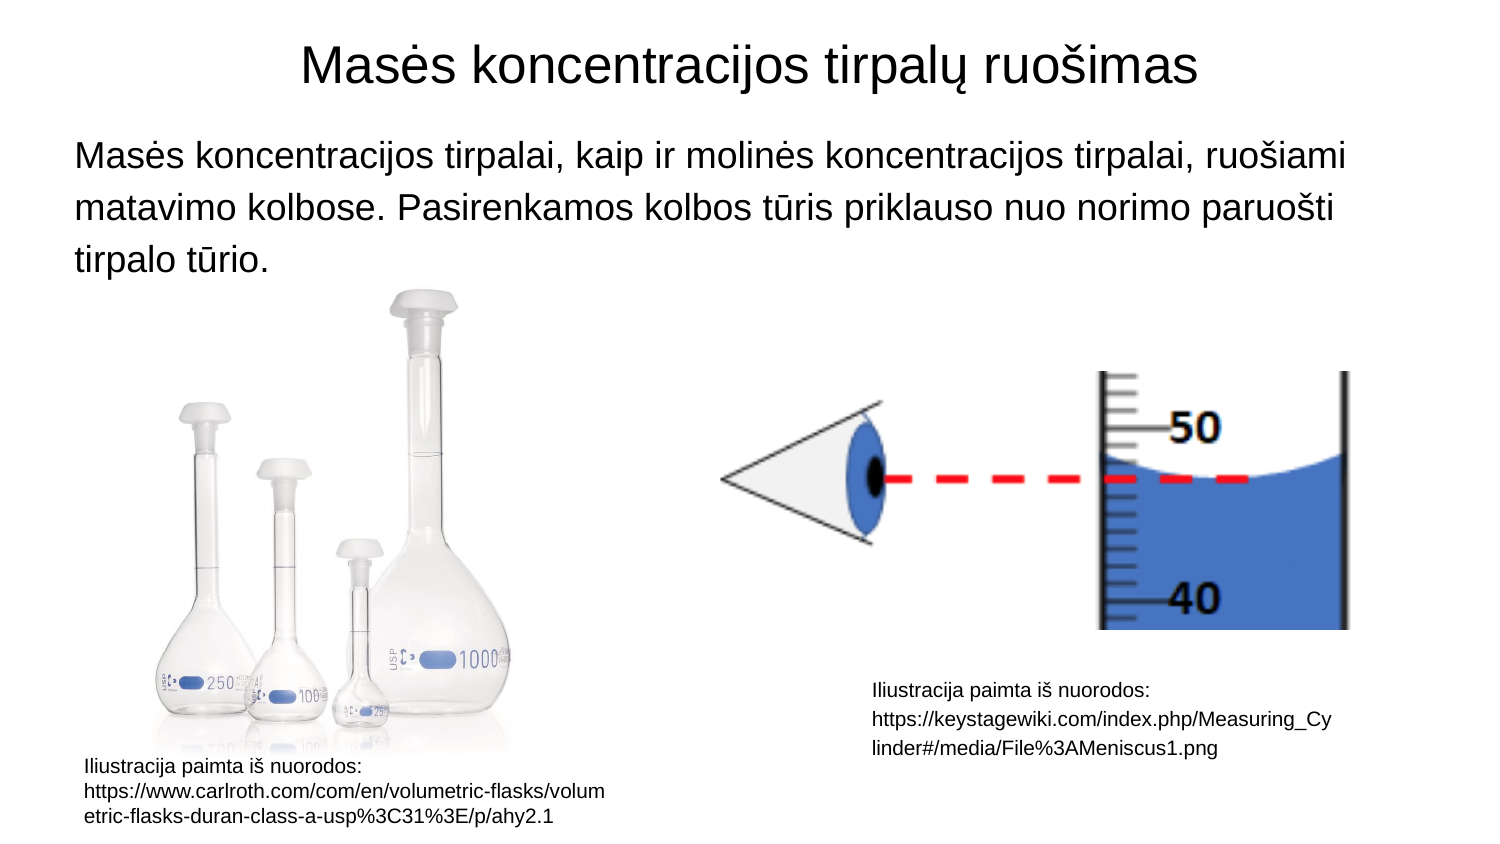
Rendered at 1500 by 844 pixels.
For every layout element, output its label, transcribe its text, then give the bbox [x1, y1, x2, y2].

title Masės koncentracijos tirpalų ruošimas [51, 15, 1449, 110]
text_box Iliustracija paimta iš nuorodos: https://www.carlroth.com/com/en/volumetric-flasks/volumetric-flasks-duran-class-a-usp%3C31%3E/p/ahy2.1 [69, 737, 622, 843]
list Masės koncentracijos tirpalai, kaip ir molinės koncentracijos tirpalai, ruošiami matavimo kolbose. Pasirenkamos kolbos tūris priklauso nuo norimo paruošti tirpalo tūrio. [59, 109, 1441, 300]
text_box Iliustracija paimta iš nuorodos: https://keystagewiki.com/index.php/Measuring_Cylinder#/media/File%3AMeniscus1.png [856, 658, 1349, 804]
picture [68, 267, 594, 771]
picture [688, 370, 1450, 630]
